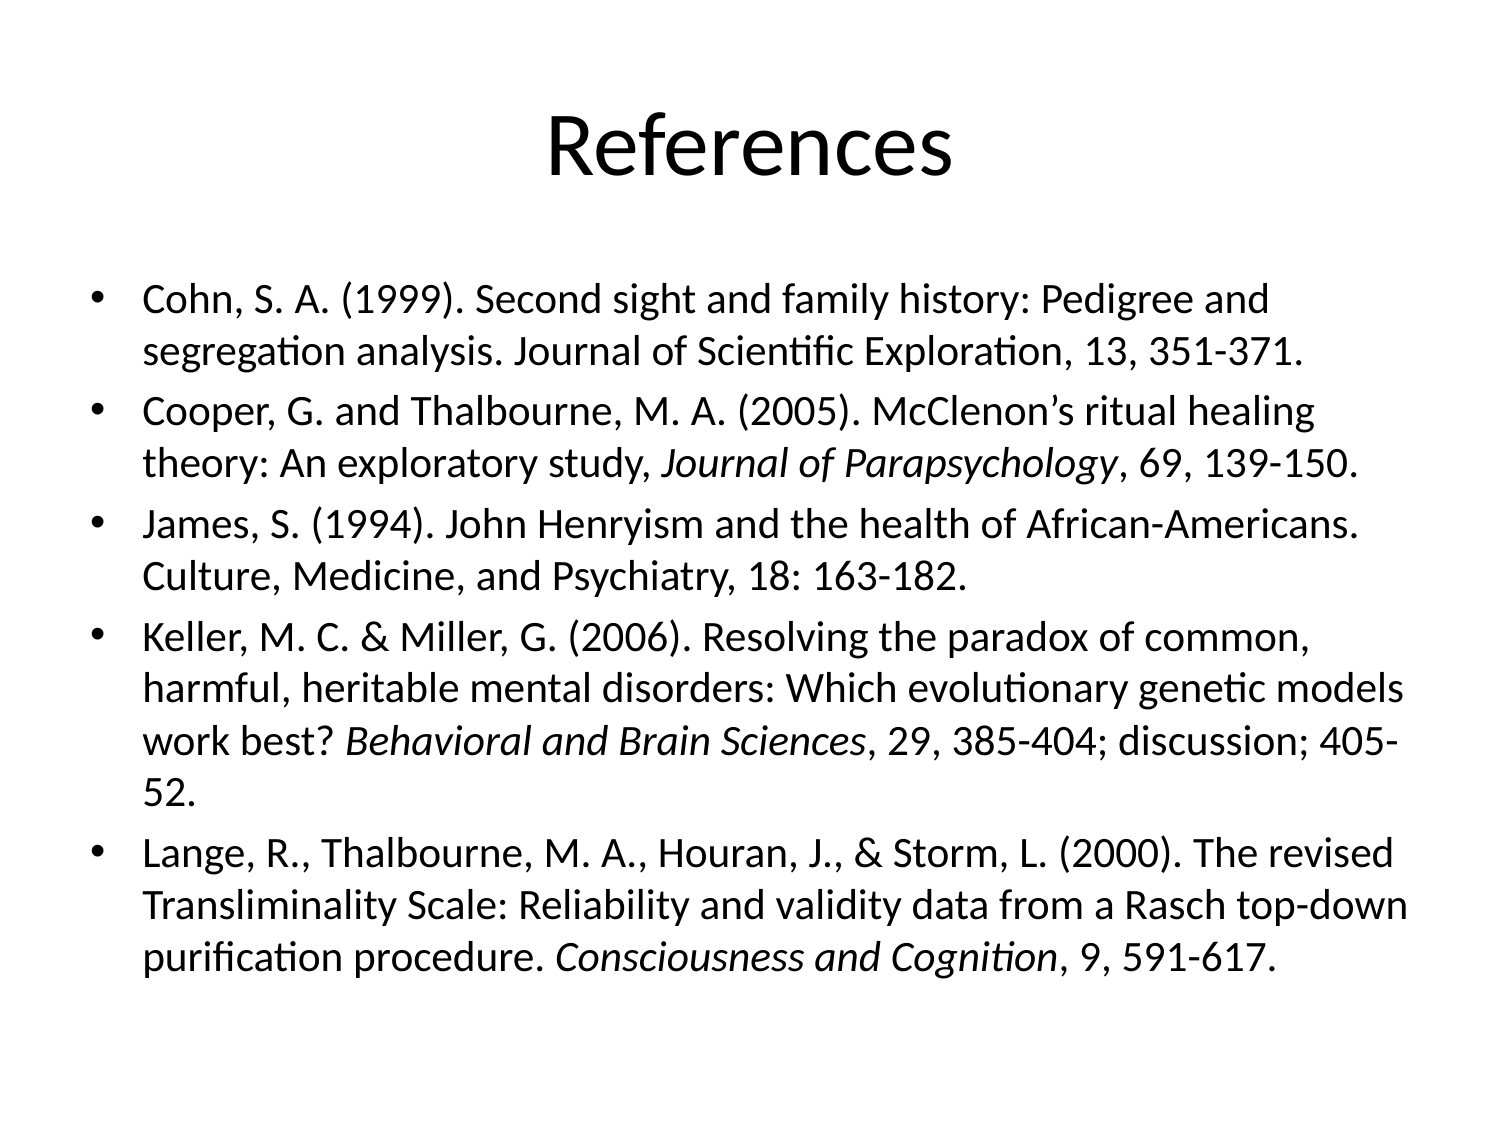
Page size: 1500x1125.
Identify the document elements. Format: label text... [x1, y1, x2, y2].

title References [75, 45, 1425, 233]
list Cohn, S. A. (1999). Second sight and family history: Pedigree and segregation analysis. Journal of Scientific Exploration, 13, 351-371. Cooper, G. and Thalbourne, M. A. (2005). McClenon’s ritual healing theory: An exploratory study, Journal of Parapsychology, 69, 139-150. James, S. (1994). John Henryism and the health of African-Americans. Culture, Medicine, and Psychiatry, 18: 163-182. Keller, M. C. & Miller, G. (2006). Resolving the paradox of common, harmful, heritable mental disorders: Which evolutionary genetic models work best? Behavioral and Brain Sciences, 29, 385-404; discussion; 405-52. Lange, R., Thalbourne, M. A., Houran, J., & Storm, L. (2000). The revised Transliminality Scale: Reliability and validity data from a Rasch top-down purification procedure. Consciousness and Cognition, 9, 591-617. [75, 262, 1425, 1005]
